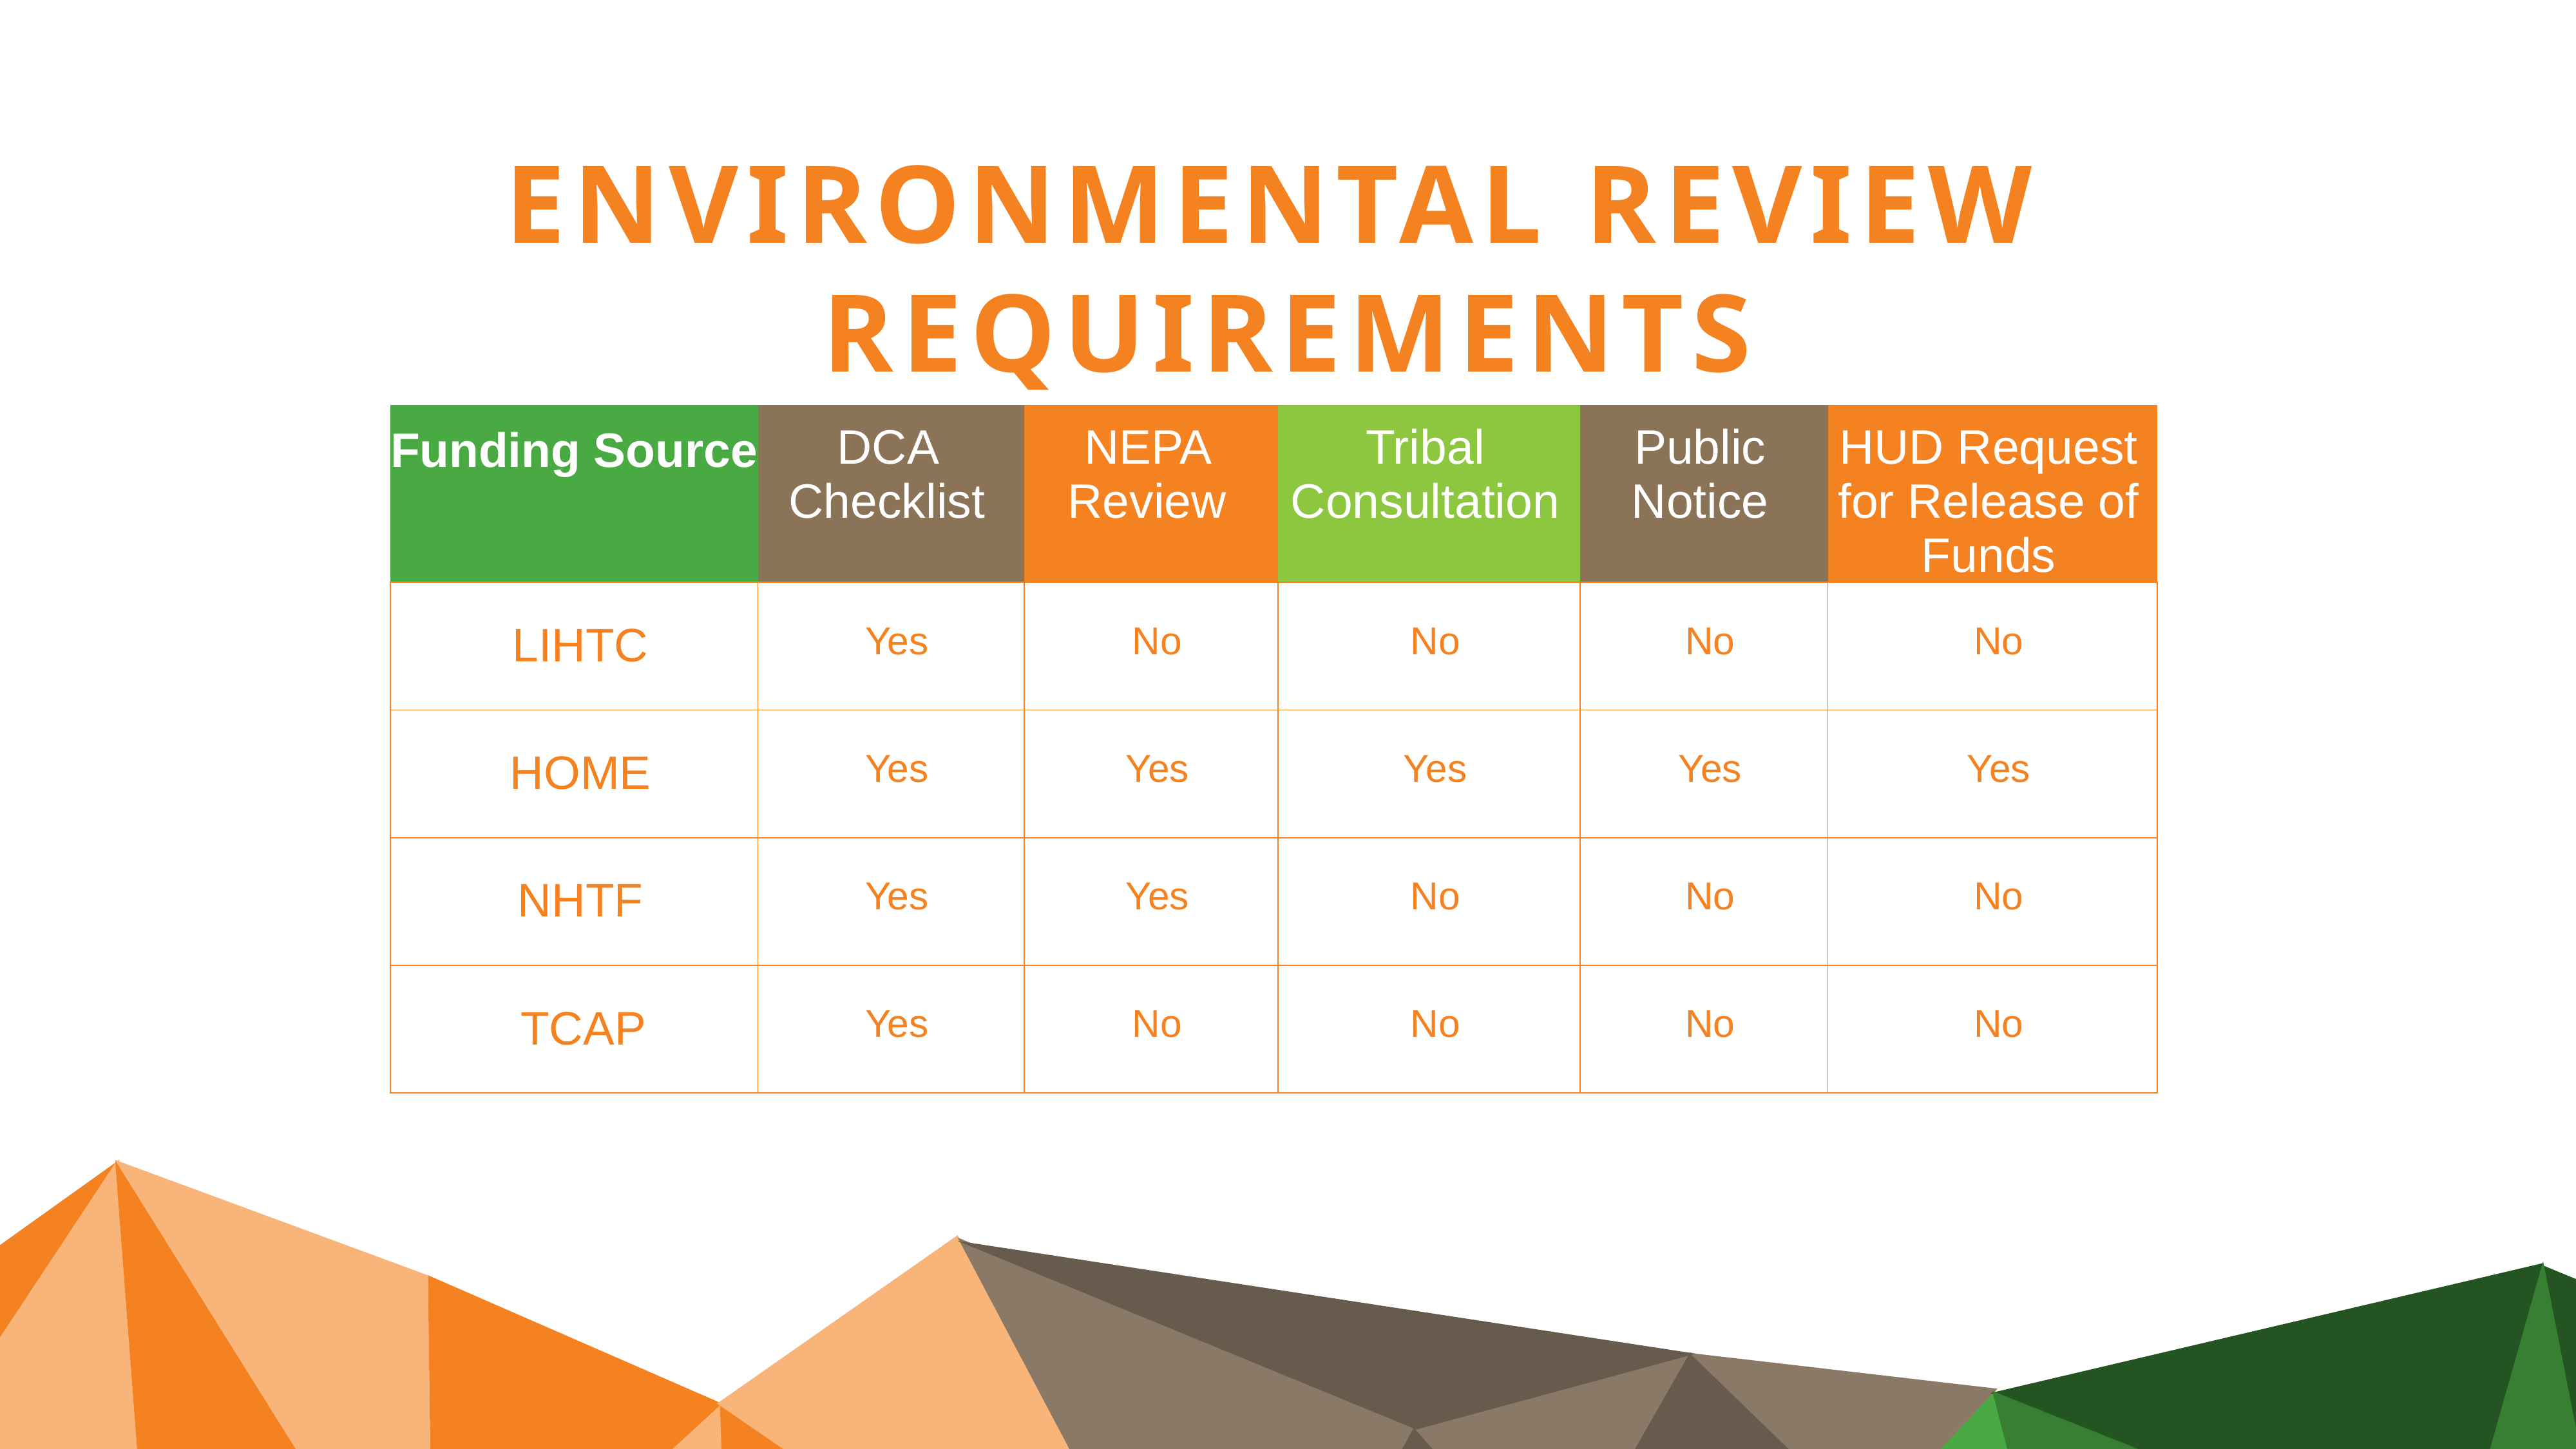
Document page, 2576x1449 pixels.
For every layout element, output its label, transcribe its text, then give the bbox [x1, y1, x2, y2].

table_cell No [1279, 966, 1579, 1092]
table_cell Yes [758, 838, 1024, 965]
table_header NEPA Review [1024, 405, 1278, 582]
table_header Tribal Consultation [1278, 405, 1580, 582]
table_cell Yes [758, 583, 1024, 710]
table_header Funding Source [390, 405, 758, 582]
table_header DCA Checklist [758, 405, 1024, 582]
table_cell LIHTC [391, 583, 758, 710]
table_cell Yes [758, 710, 1024, 837]
table_cell Yes [1581, 710, 1827, 837]
table_cell Yes [1025, 838, 1277, 965]
table_cell Yes [1279, 710, 1579, 837]
table_cell No [1279, 583, 1579, 710]
table_cell No [1581, 838, 1827, 965]
table_cell No [1025, 583, 1277, 710]
table_cell Yes [1025, 710, 1277, 837]
table_cell No [1025, 966, 1277, 1092]
table_cell Yes [758, 966, 1024, 1092]
table_cell No [1581, 583, 1827, 710]
table_header Public Notice [1580, 405, 1828, 582]
table_cell Yes [1828, 710, 2157, 837]
table_cell No [1581, 966, 1827, 1092]
table_header HUD Request for Release of Funds [1828, 405, 2157, 582]
table_cell No [1828, 583, 2157, 710]
table_cell TCAP [391, 966, 758, 1092]
text_box ENVIRONMENTAL REVIEW REQUIREMENTS [495, 131, 2080, 399]
table_cell NHTF [391, 838, 758, 965]
table_cell No [1828, 966, 2157, 1092]
table_cell HOME [391, 710, 758, 837]
table_cell No [1828, 838, 2157, 965]
table_cell No [1279, 838, 1579, 965]
